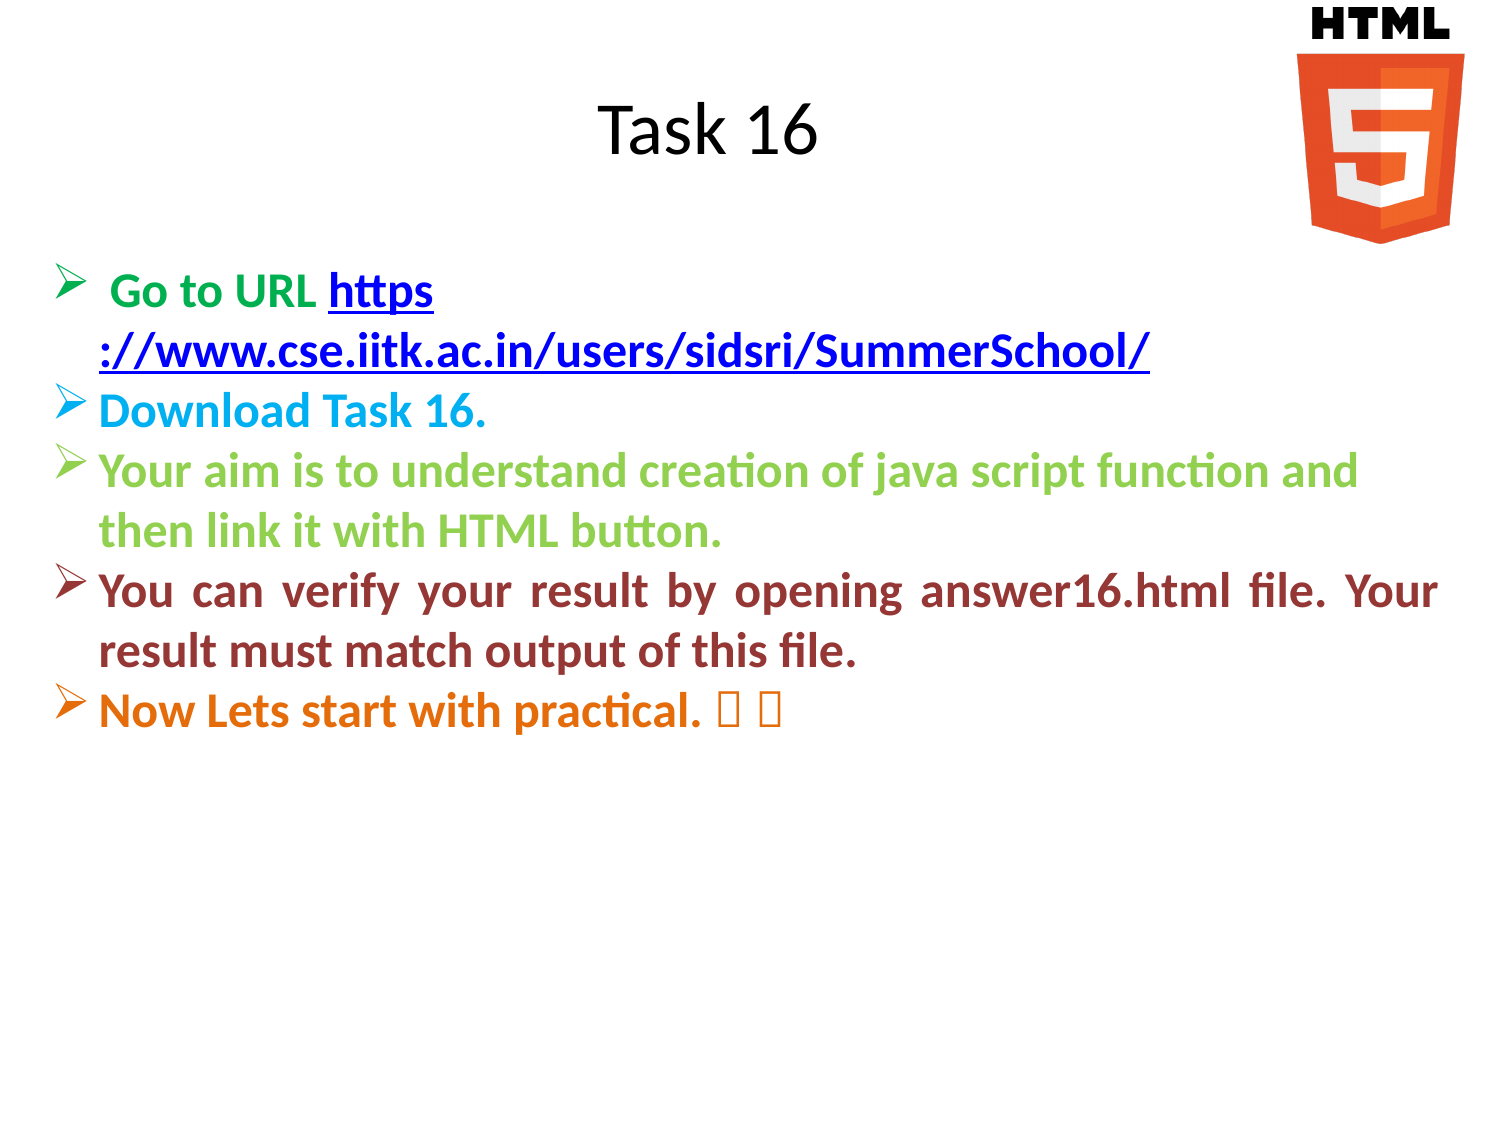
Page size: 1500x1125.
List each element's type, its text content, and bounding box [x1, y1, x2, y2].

text_box Go to URL https://www.cse.iitk.ac.in/users/sidsri/SummerSchool/ Download Task 16. Your aim is to understand creation of java script function and then link it with HTML button. You can verify your result by opening answer16.html file. Your result must match output of this file. Now Lets start with practical.   [36, 249, 1455, 745]
text_box Task 16 [33, 30, 1256, 218]
picture [1261, 6, 1499, 244]
